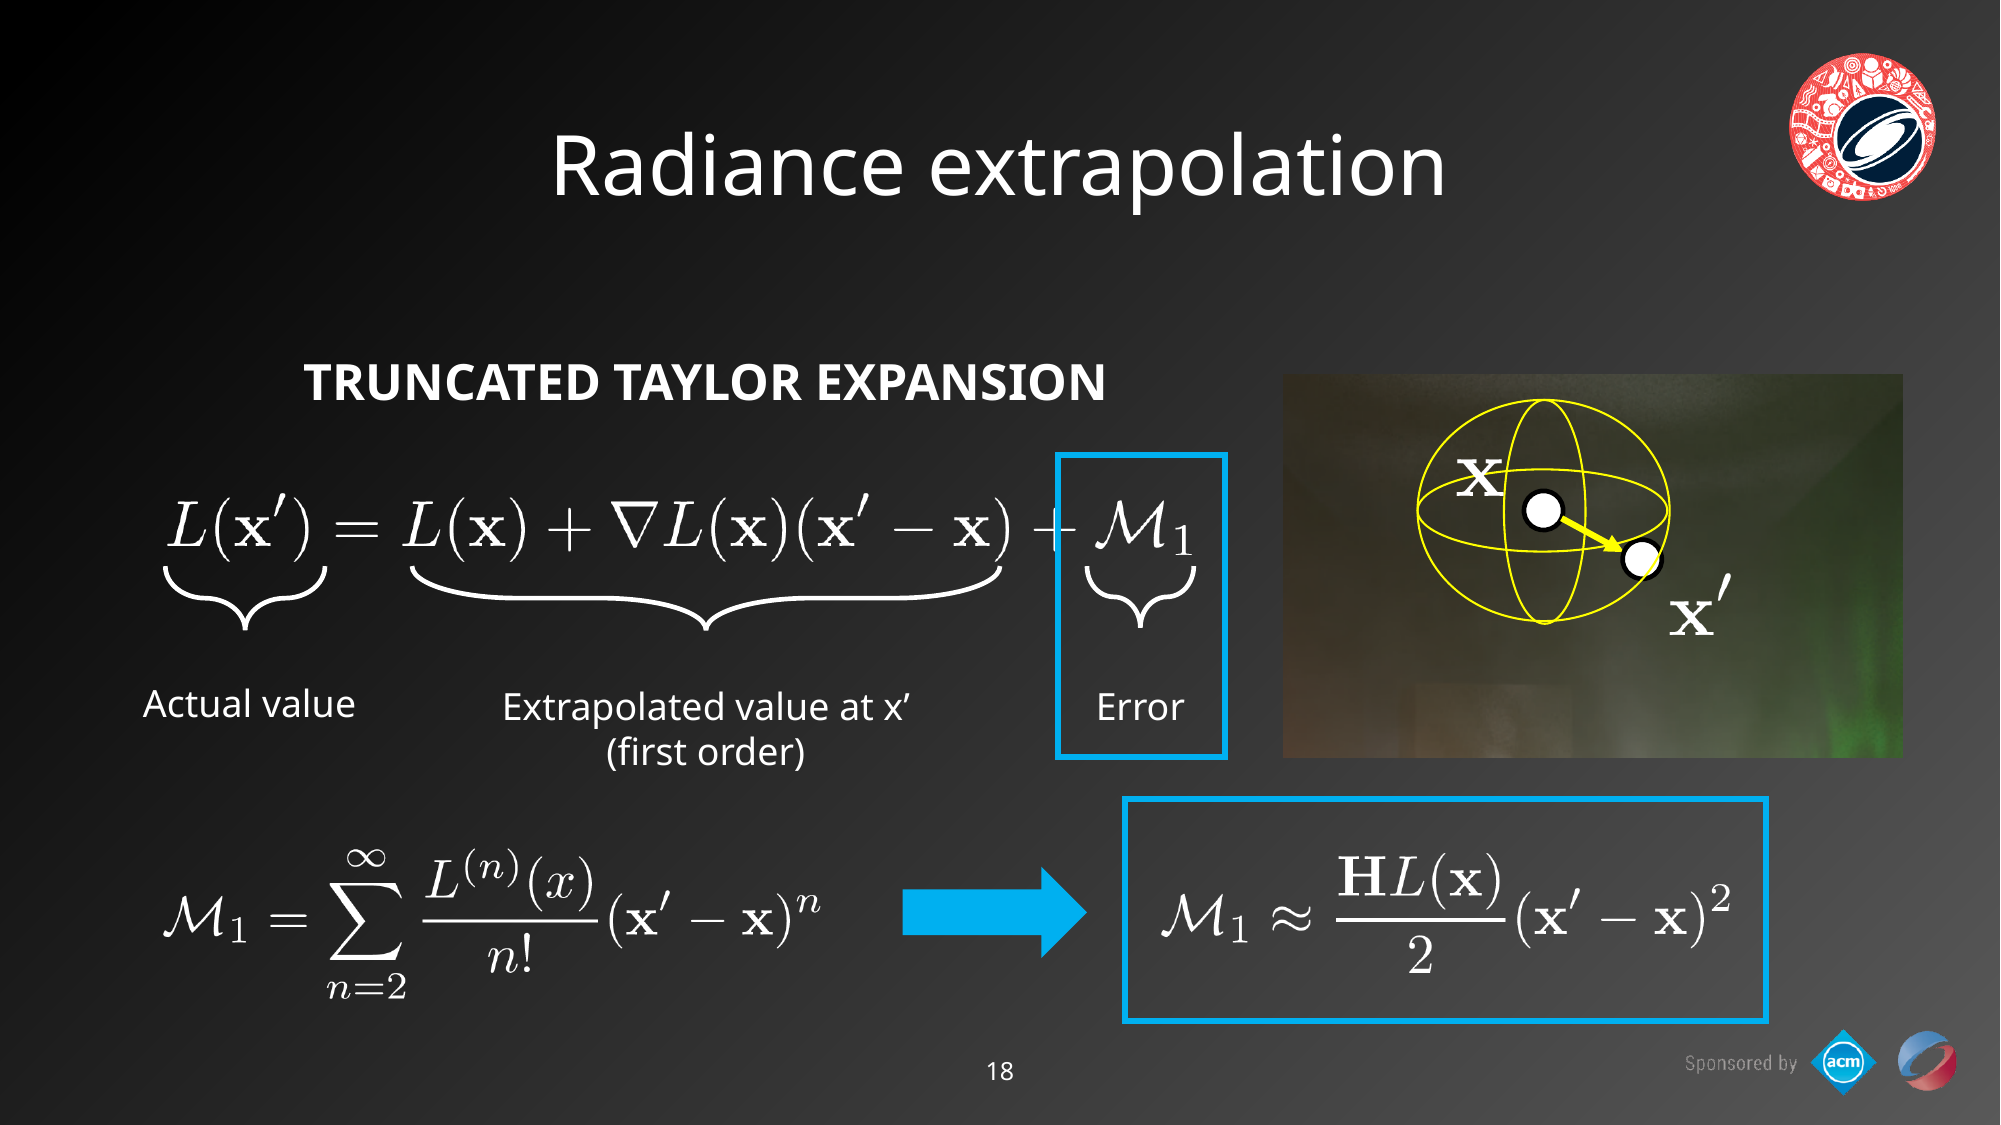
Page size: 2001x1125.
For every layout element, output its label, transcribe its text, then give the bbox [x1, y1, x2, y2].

text_box [411, 565, 1001, 631]
picture [1062, 490, 1196, 562]
picture [1160, 847, 1731, 973]
picture [167, 490, 1054, 562]
slide_number 18 [774, 1042, 1225, 1103]
picture [1665, 1019, 1977, 1110]
text_box Actual value [128, 672, 372, 733]
text_box [1057, 454, 1226, 758]
text_box [901, 864, 1089, 961]
picture [1456, 454, 1505, 496]
title Radiance extrapolation [137, 59, 1863, 278]
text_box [1417, 399, 1670, 624]
picture [163, 845, 821, 999]
text_box Extrapolated value at x’ (first order) [487, 675, 925, 781]
text_box TRUNCATED TAYLOR EXPANSION [289, 342, 1123, 418]
text_box [1124, 798, 1767, 1022]
picture [1789, 53, 1936, 201]
text_box [164, 566, 326, 631]
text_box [1283, 374, 1903, 758]
